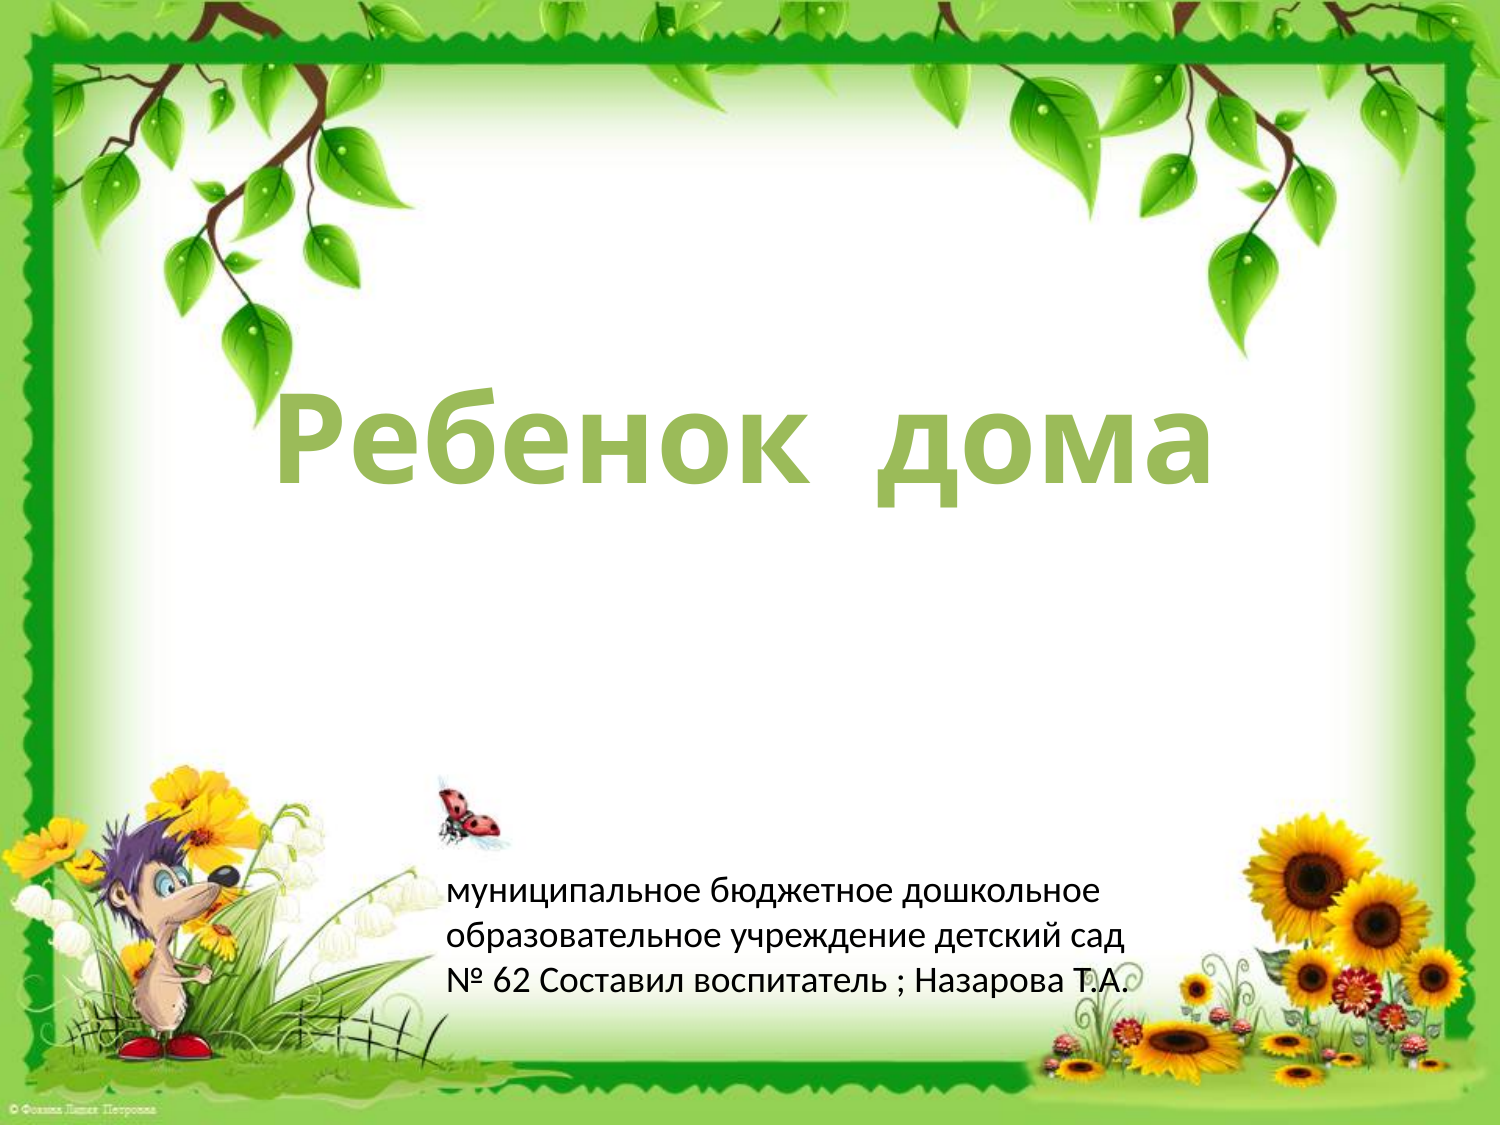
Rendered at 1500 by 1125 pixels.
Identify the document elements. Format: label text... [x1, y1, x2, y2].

text_box муниципальное бюджетное дошкольное образовательное учреждение детский сад № 62 Составил воспитатель ; Назарова Т.А. [430, 857, 1181, 1008]
picture [0, 0, 1500, 1125]
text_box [52, 351, 1436, 817]
